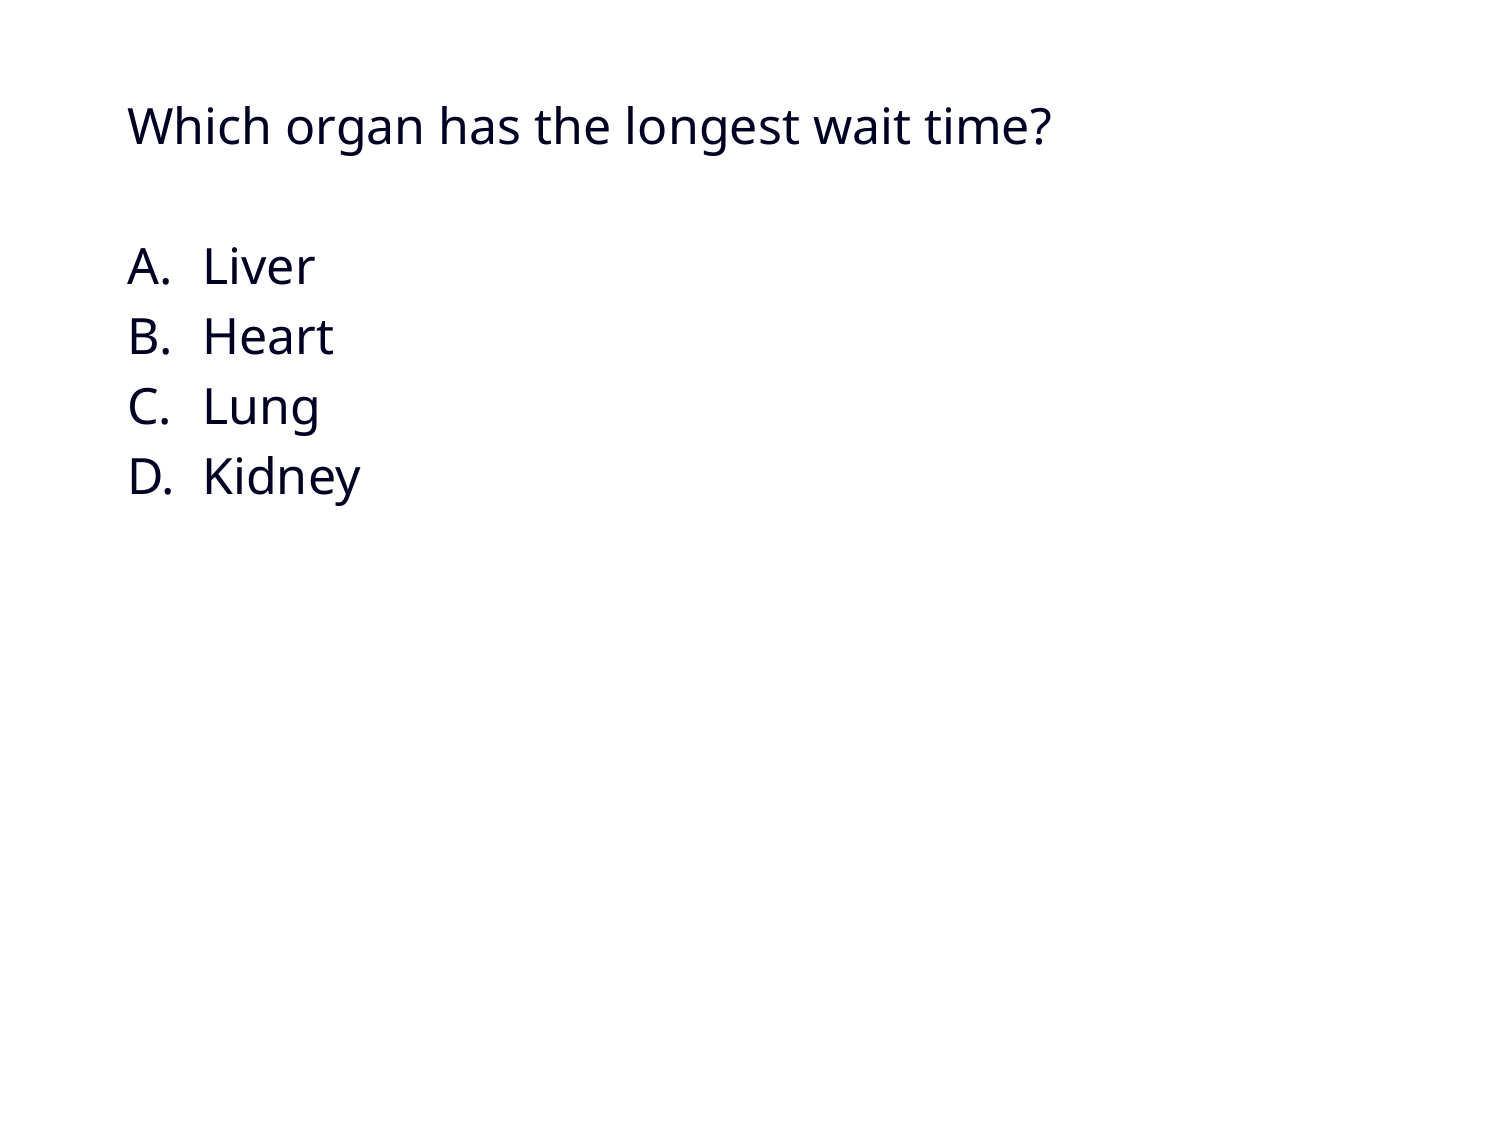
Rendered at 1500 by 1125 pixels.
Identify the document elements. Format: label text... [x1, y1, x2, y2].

text_box Which organ has the longest wait time? Liver Heart Lung Kidney [112, 87, 1388, 1000]
